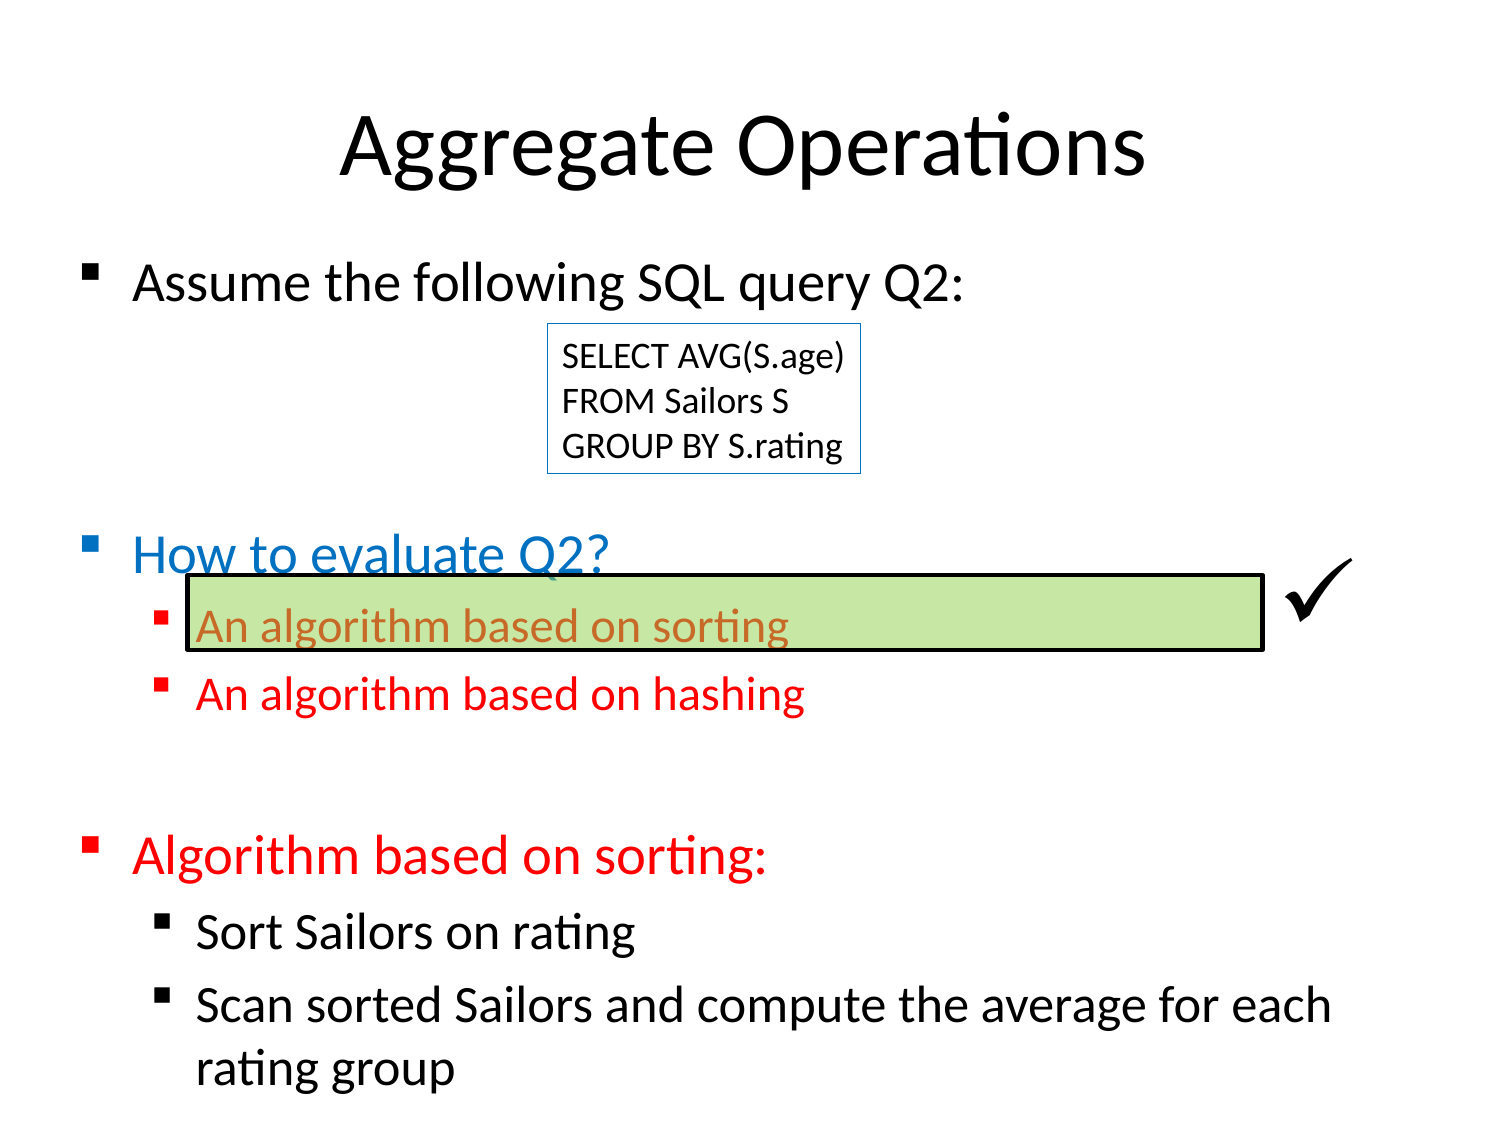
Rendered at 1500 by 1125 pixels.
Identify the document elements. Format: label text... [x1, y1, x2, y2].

list Assume the following SQL query Q2: How to evaluate Q2? An algorithm based on sorting An algorithm based on hashing Algorithm based on sorting: Sort Sailors on rating Scan sorted Sailors and compute the average for each rating group [62, 237, 1480, 1113]
text_box [1262, 544, 1398, 680]
title Aggregate Operations [12, 45, 1475, 233]
text_box [185, 573, 1262, 652]
text_box SELECT AVG(S.age) FROM Sailors S GROUP BY S.rating [547, 323, 861, 474]
